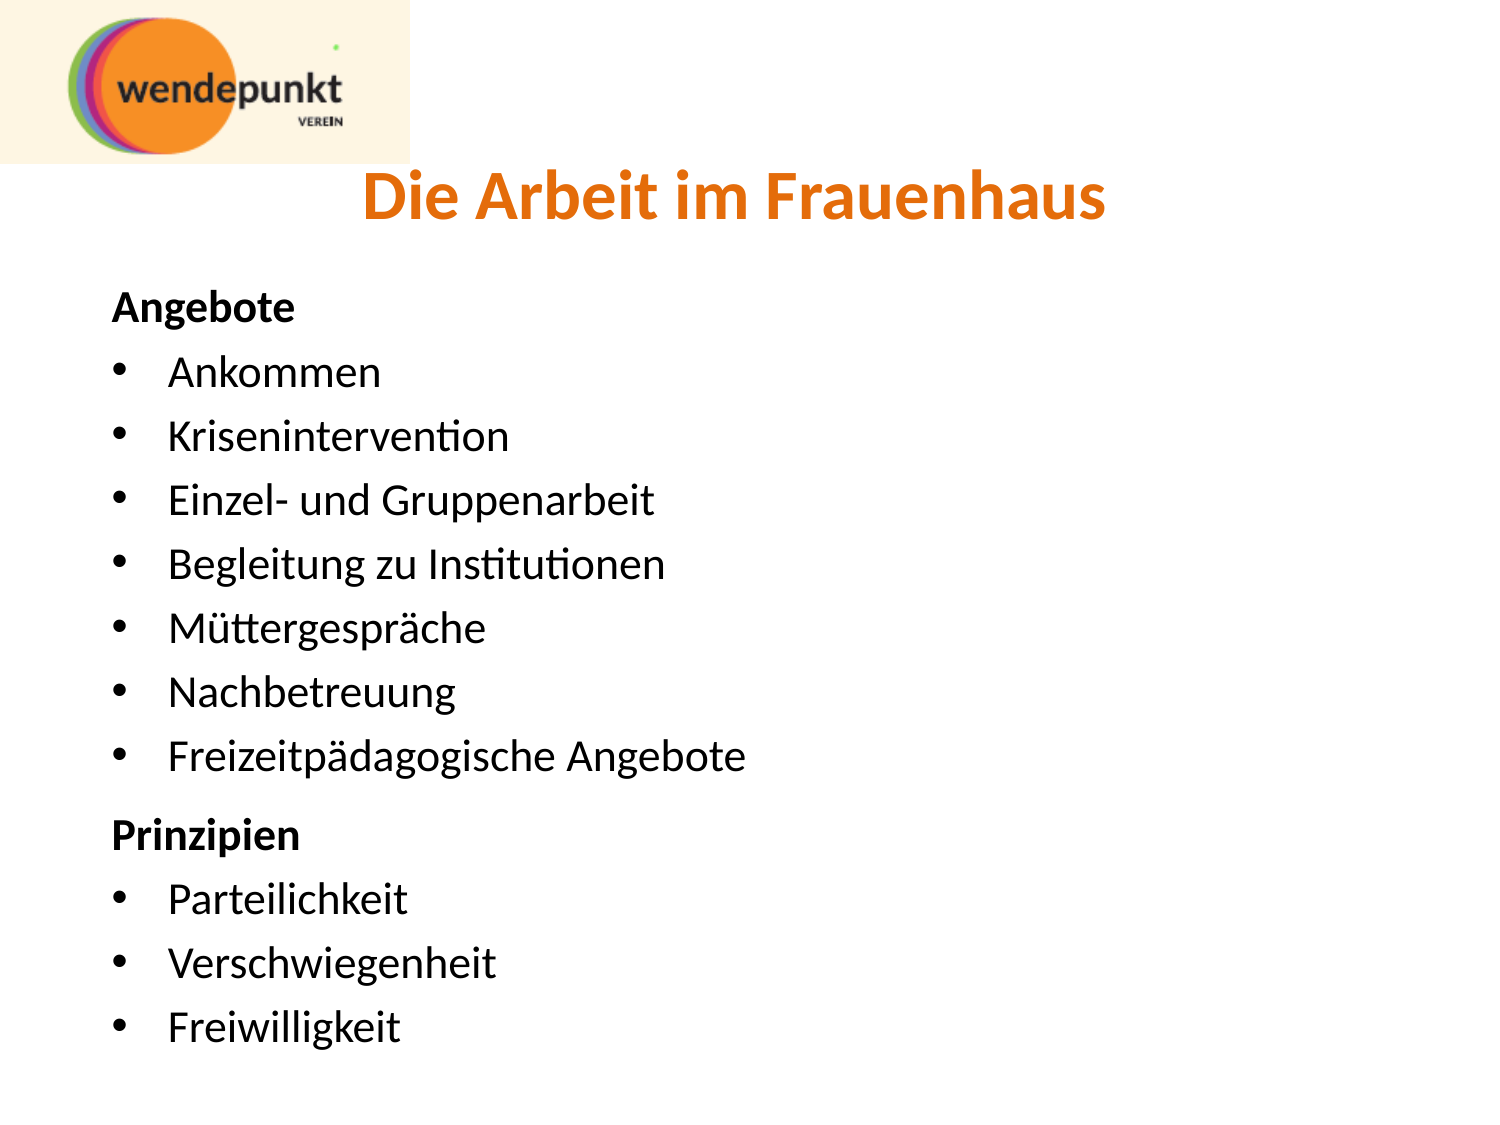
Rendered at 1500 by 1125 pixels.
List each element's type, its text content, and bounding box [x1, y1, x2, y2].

title Die Arbeit im Frauenhaus [88, 125, 1383, 258]
picture [0, 0, 410, 164]
list Angebote Ankommen Krisenintervention Einzel- und Gruppenarbeit Begleitung zu Institutionen Müttergespräche Nachbetreuung Freizeitpädagogische Angebote Prinzipien Parteilichkeit Verschwiegenheit Freiwilligkeit [96, 269, 1391, 1073]
